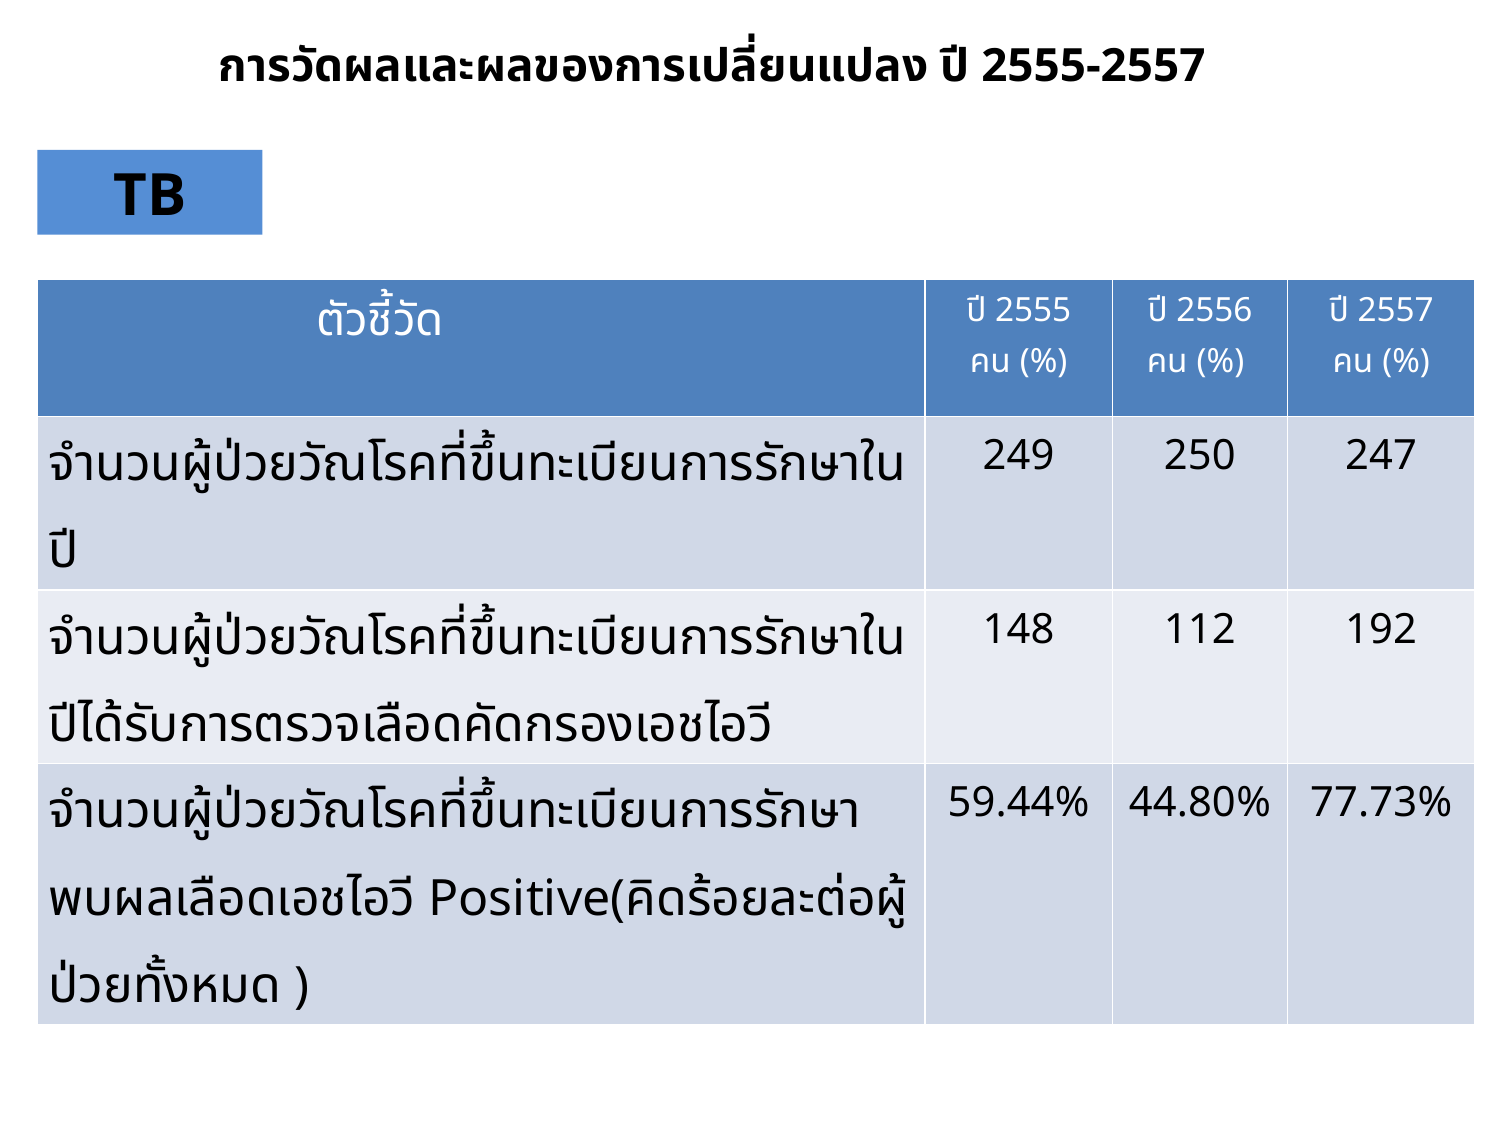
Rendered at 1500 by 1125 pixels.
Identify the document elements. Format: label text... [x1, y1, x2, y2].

table_cell จำนวนผู้ป่วยวัณโรคที่ขึ้นทะเบียนการรักษาในปี [38, 417, 924, 589]
table_header ตัวชี้วัด [38, 280, 924, 416]
table_cell จำนวนผู้ป่วยวัณโรคที่ขึ้นทะเบียนการรักษาพบผลเลือดเอชไอวี Positive(คิดร้อยละต่อผู้ป่วยทั้งหมด ) [38, 764, 924, 1024]
table_cell 192 [1288, 591, 1474, 763]
table_cell 249 [926, 417, 1112, 589]
table_cell 148 [926, 591, 1112, 763]
table_header ปี 2555 คน (%) [926, 280, 1112, 416]
text_box การวัดผลและผลของการเปลี่ยนแปลง ปี 2555-2557 [37, 24, 1388, 125]
table_cell 247 [1288, 417, 1474, 589]
table_cell 77.73% [1288, 764, 1474, 1024]
table_cell 59.44% [926, 764, 1112, 1024]
text_box TB [37, 149, 263, 235]
table_header ปี 2556 คน (%) [1113, 280, 1287, 416]
table_cell 112 [1113, 591, 1287, 763]
table_cell 250 [1113, 417, 1287, 589]
table_cell 44.80% [1113, 764, 1287, 1024]
table_cell จำนวนผู้ป่วยวัณโรคที่ขึ้นทะเบียนการรักษาในปีได้รับการตรวจเลือดคัดกรองเอชไอวี [38, 591, 924, 763]
table_header ปี 2557 คน (%) [1288, 280, 1474, 416]
